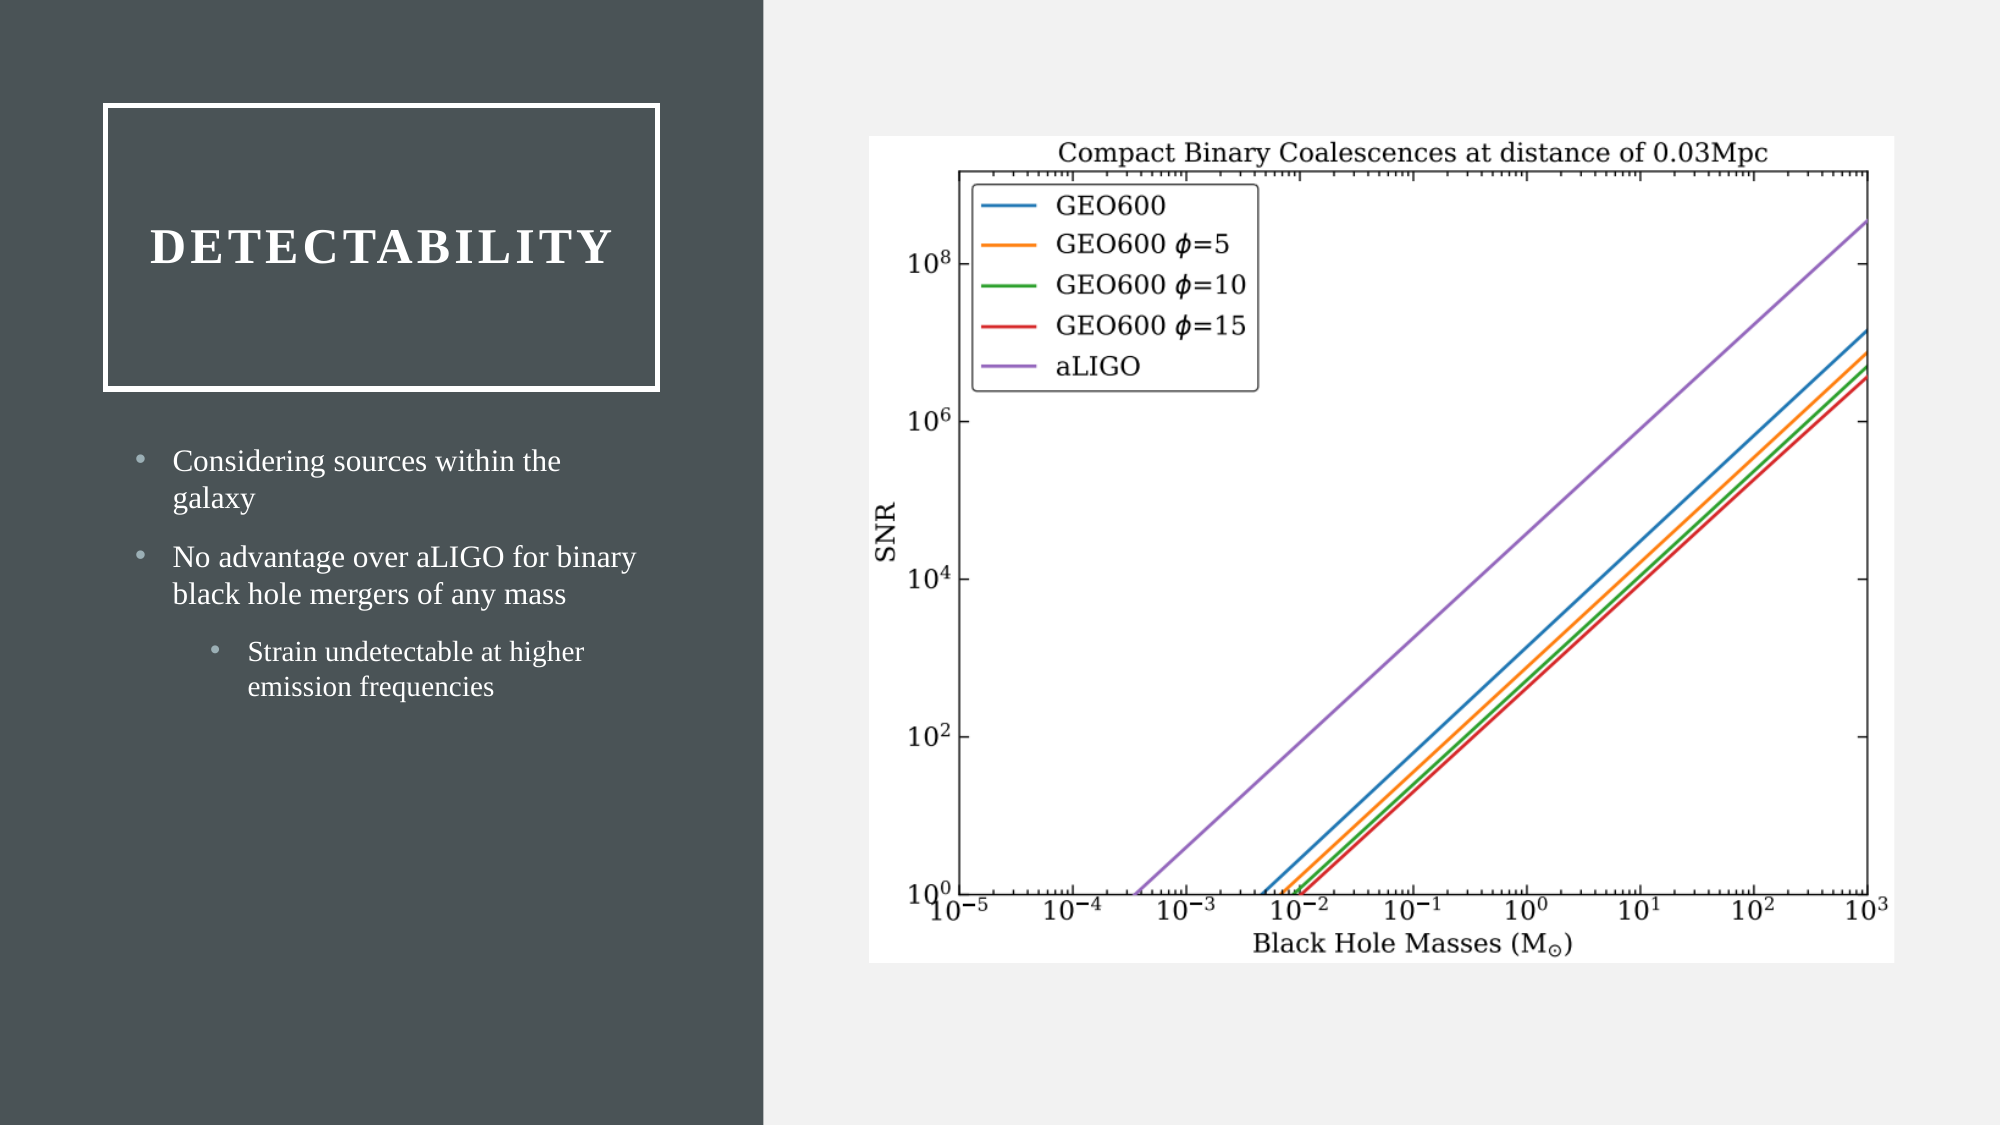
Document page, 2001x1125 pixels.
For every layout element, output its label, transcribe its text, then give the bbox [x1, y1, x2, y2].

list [869, 136, 1895, 962]
title Detectability [103, 103, 660, 392]
text_box [764, 0, 2000, 1125]
list Considering sources within the galaxy No advantage over aLIGO for binary black hole mergers of any mass Strain undetectable at higher emission frequencies [105, 432, 658, 994]
text_box [0, 0, 764, 1125]
